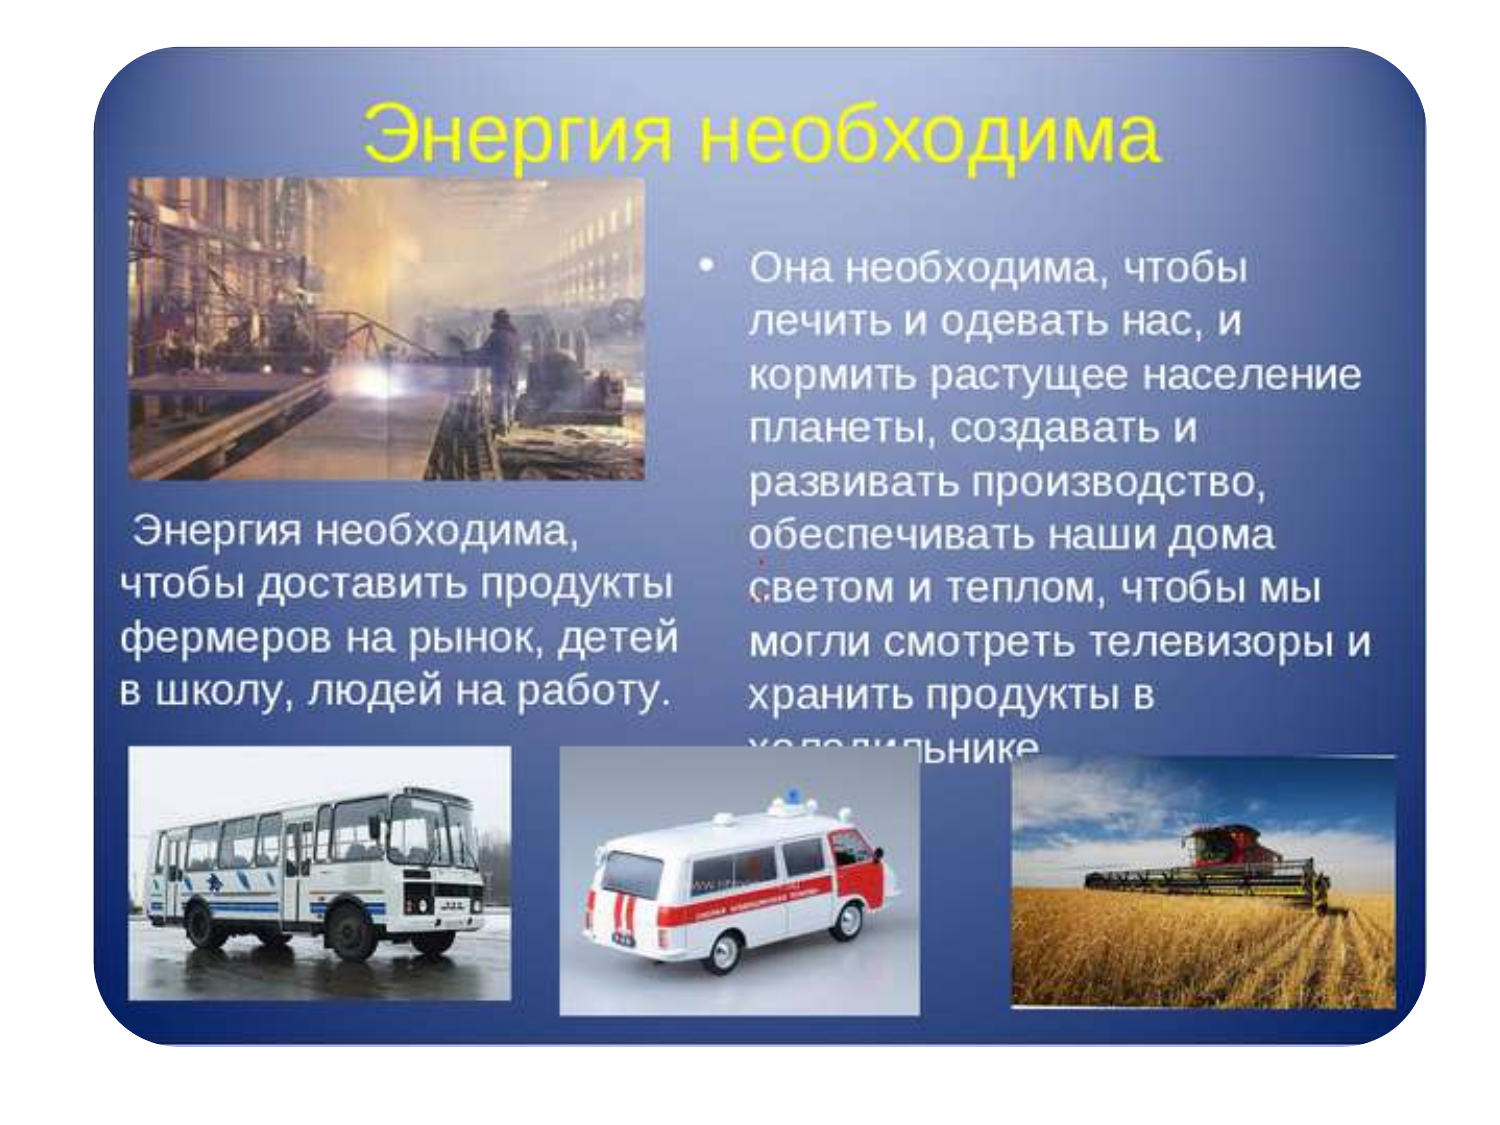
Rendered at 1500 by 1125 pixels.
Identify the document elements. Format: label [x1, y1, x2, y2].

picture [93, 46, 1428, 1048]
